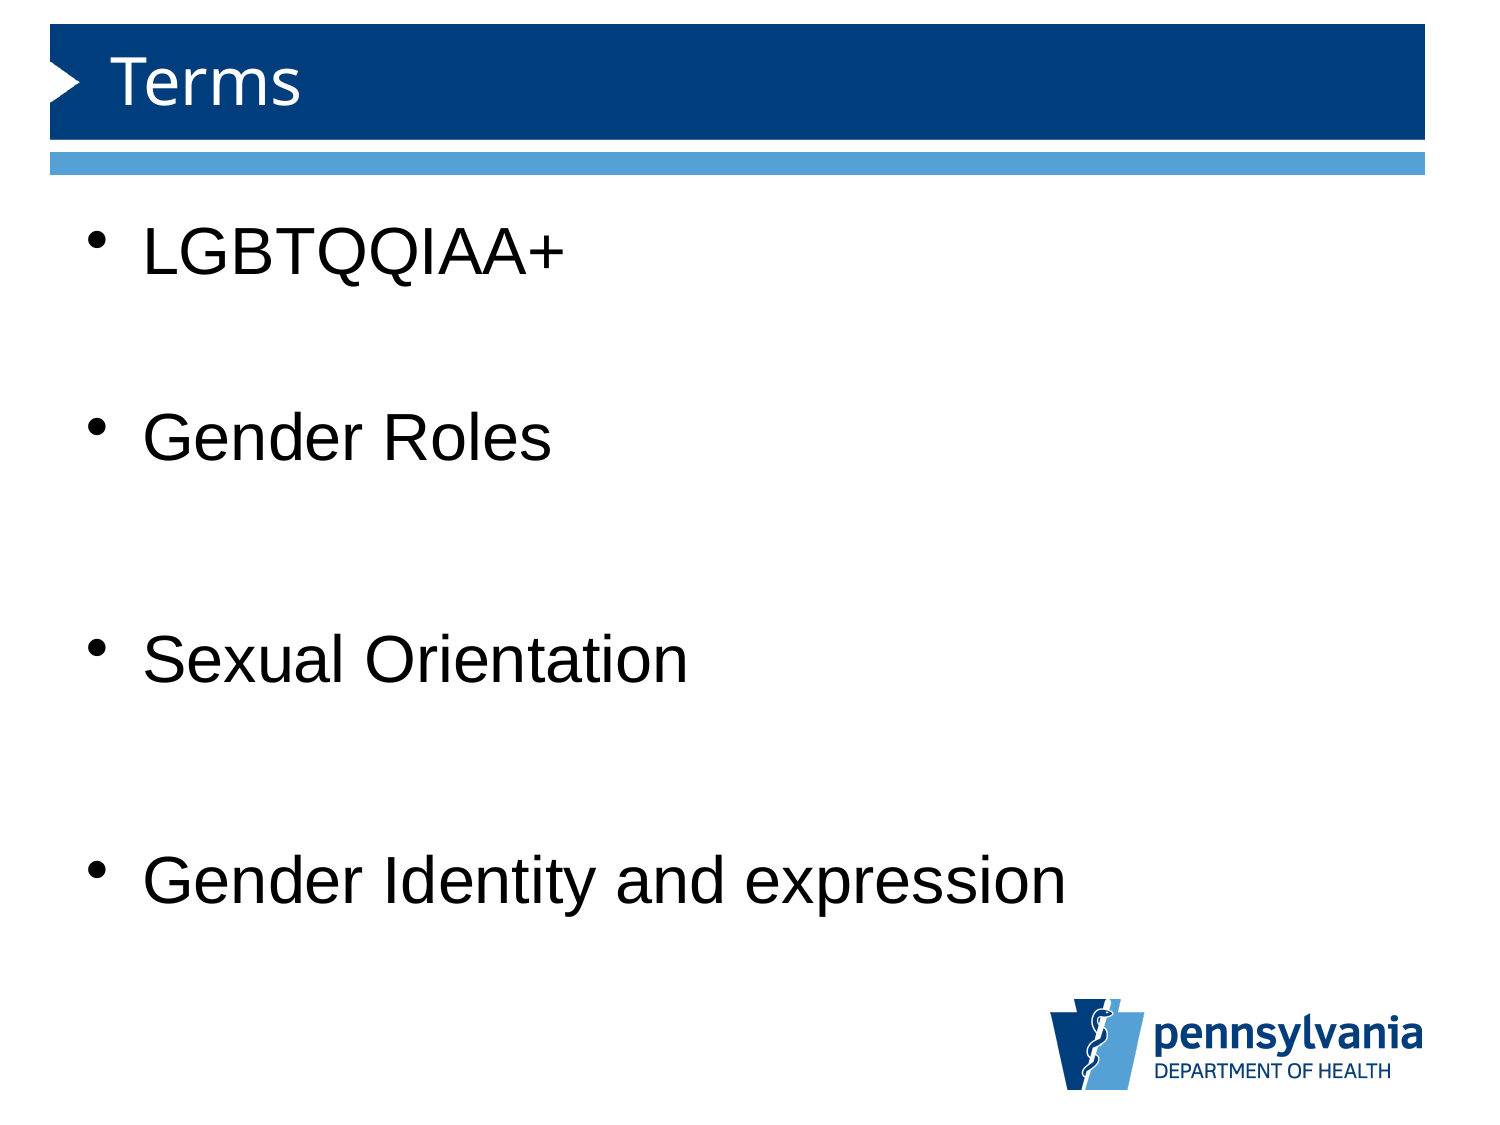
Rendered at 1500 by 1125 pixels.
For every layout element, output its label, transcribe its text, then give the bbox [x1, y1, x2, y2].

picture [50, 24, 1425, 175]
picture [1050, 999, 1422, 1090]
list LGBTQQIAA+ Gender Roles Sexual Orientation Gender Identity and expression [70, 199, 1422, 988]
title Terms [95, 28, 1397, 130]
